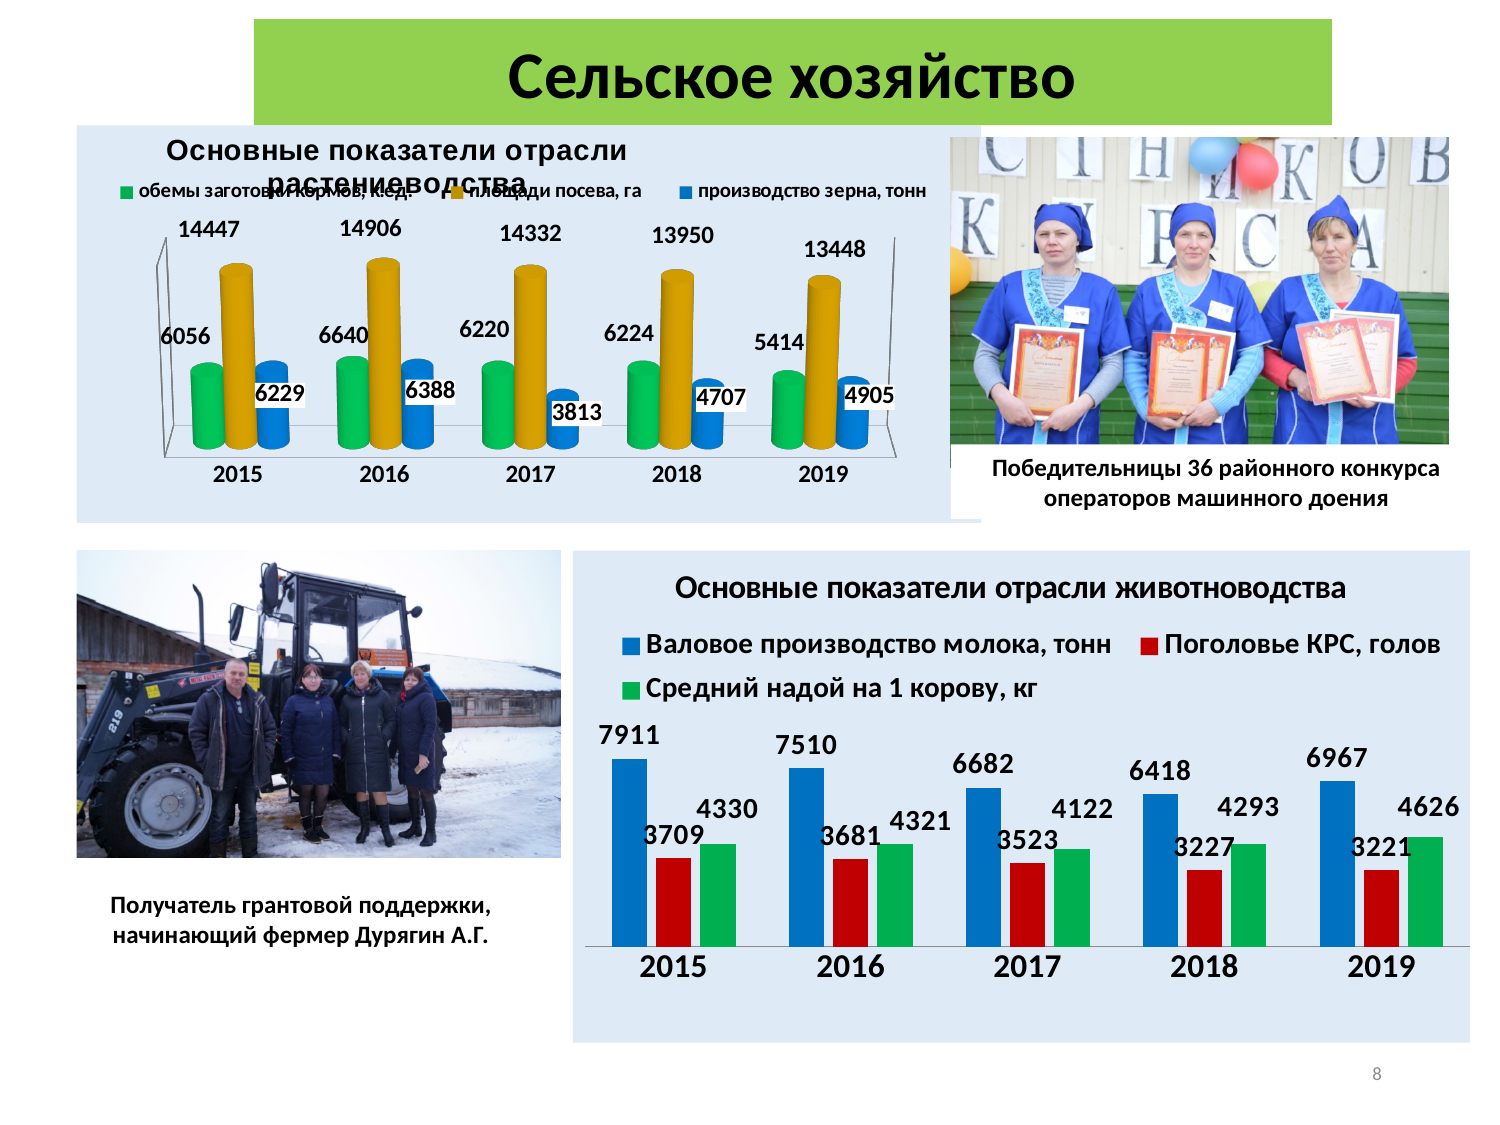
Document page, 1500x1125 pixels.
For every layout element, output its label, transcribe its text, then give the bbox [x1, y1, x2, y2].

text_box Получатель грантовой поддержки, начинающий фермер Дурягин А.Г. [76, 881, 526, 956]
chart [76, 125, 981, 523]
picture [950, 137, 1449, 468]
slide_number 8 [1059, 1043, 1397, 1103]
text_box Победительницы 36 районного конкурса операторов машинного доения [981, 444, 1483, 519]
slide_number Сельское хозяйство [253, 19, 1332, 126]
chart [572, 550, 1471, 1043]
picture [76, 550, 561, 858]
